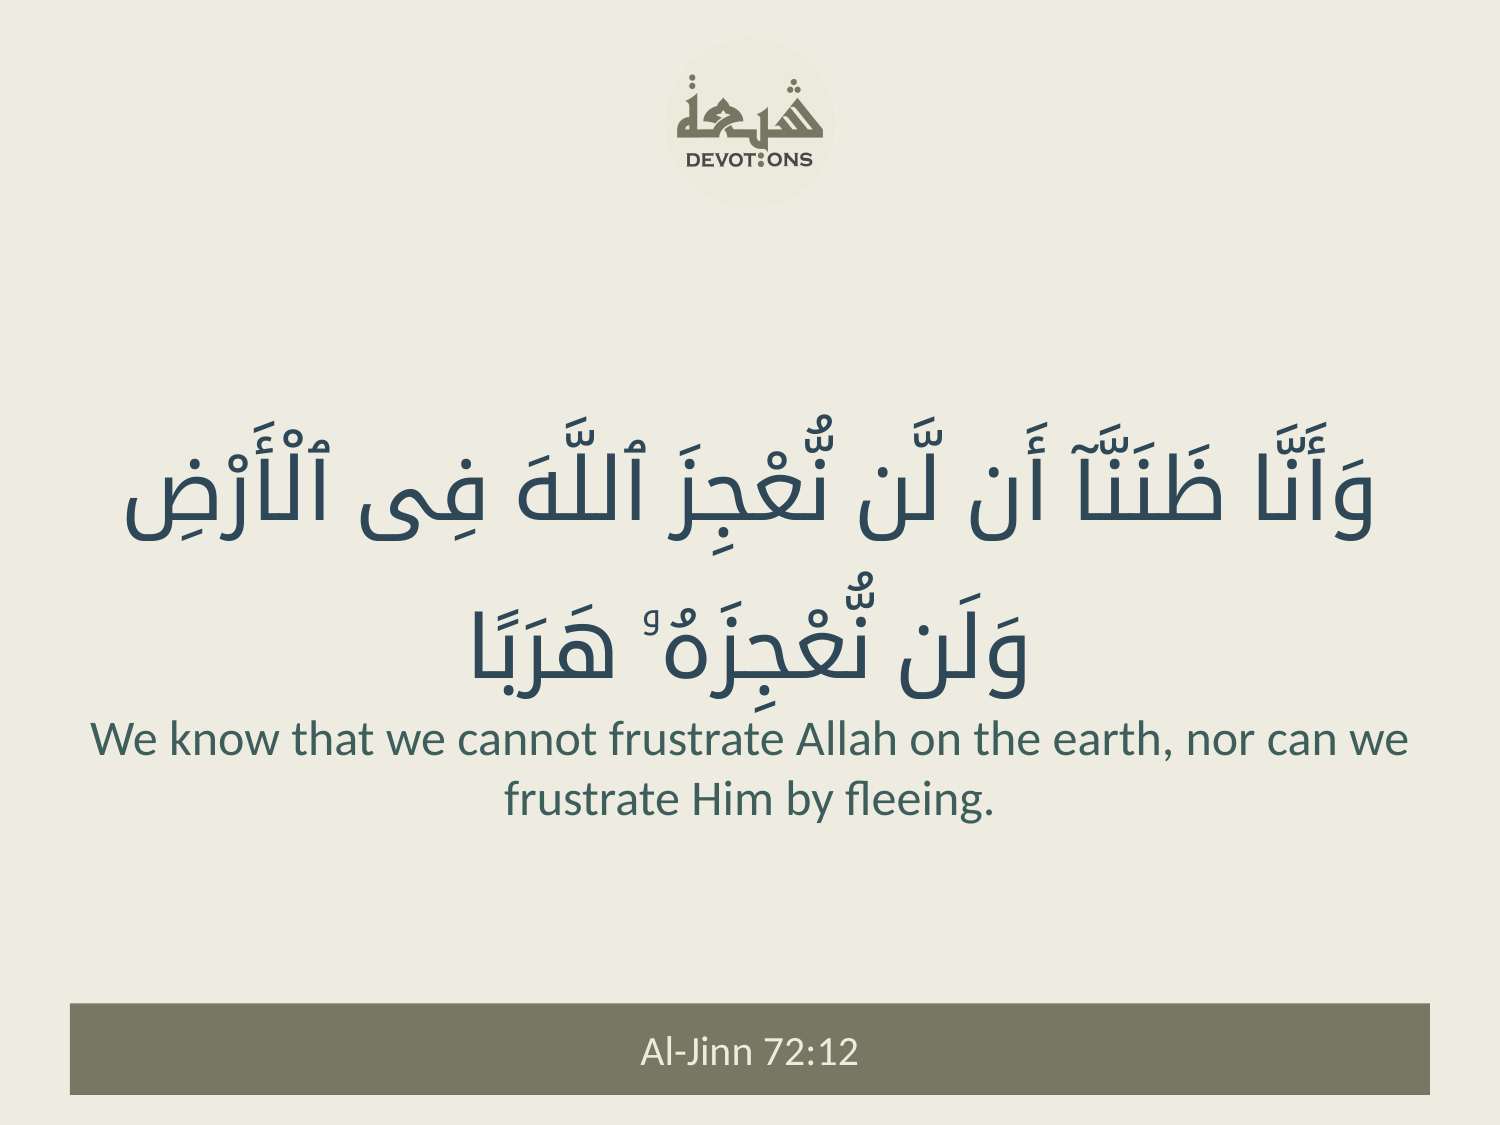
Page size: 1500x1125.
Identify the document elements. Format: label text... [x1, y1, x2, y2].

list Al-Jinn 72:12 [69, 1003, 1430, 1095]
list وَأَنَّا ظَنَنَّآ أَن لَّن نُّعْجِزَ ٱللَّهَ فِى ٱلْأَرْضِ وَلَن نُّعْجِزَهُۥ هَرَبًا We know that we cannot frustrate Allah on the earth, nor can we frustrate Him by fleeing. [69, 203, 1430, 1003]
picture [656, 29, 844, 203]
